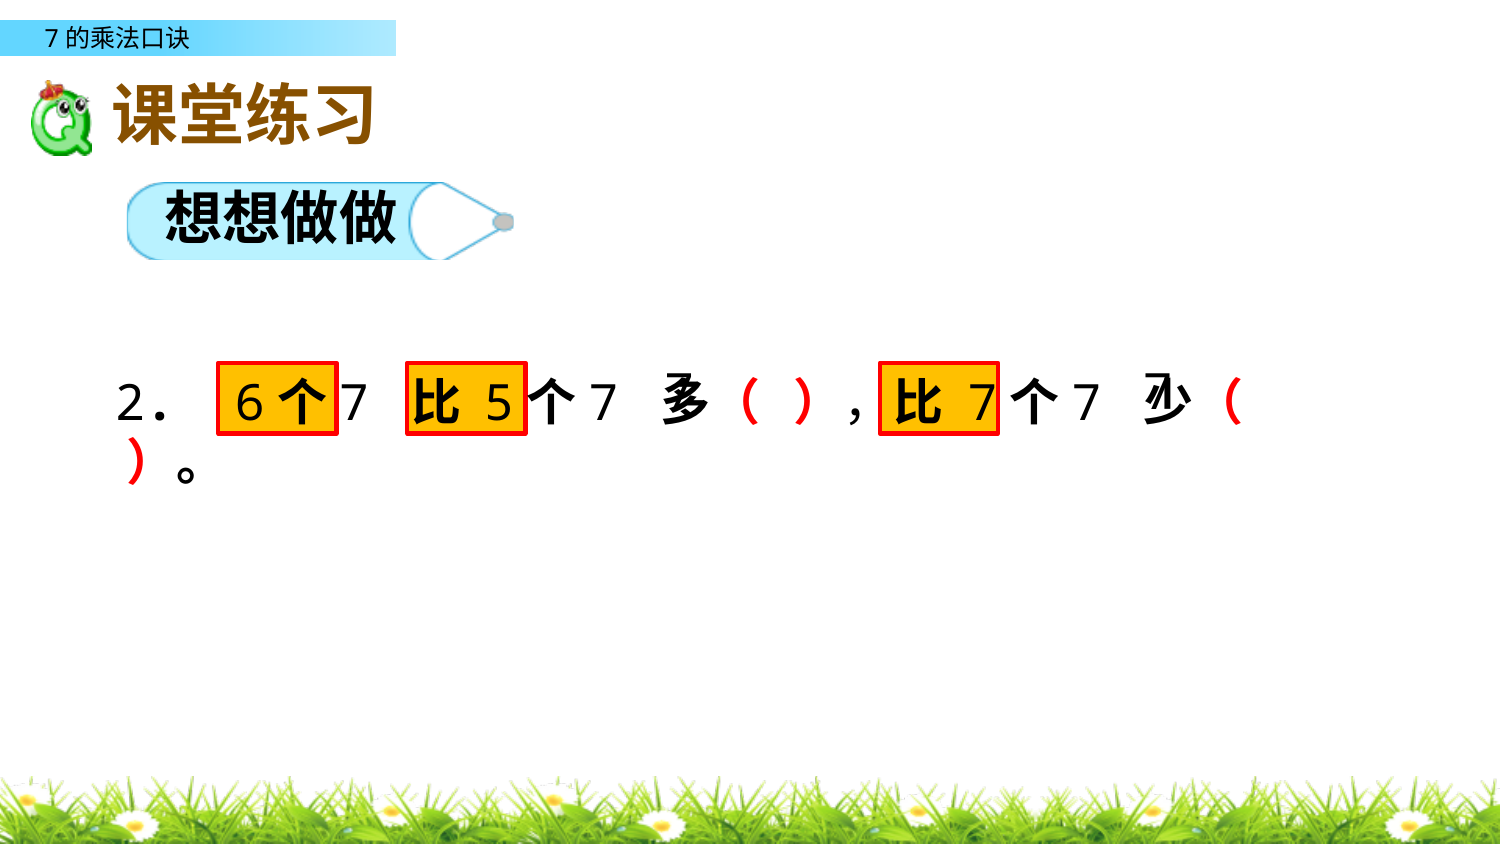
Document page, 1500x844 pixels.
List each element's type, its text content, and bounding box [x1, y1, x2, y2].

text_box 课堂练习 [100, 67, 404, 159]
picture [0, 776, 1500, 844]
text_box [126, 173, 514, 260]
text_box 7 [1127, 359, 1187, 419]
text_box 7 [643, 359, 715, 419]
text_box 2. 6个7 比 5个7 多（ ），比 7个7 少（ ）。 [100, 362, 1294, 498]
picture [31, 80, 92, 156]
